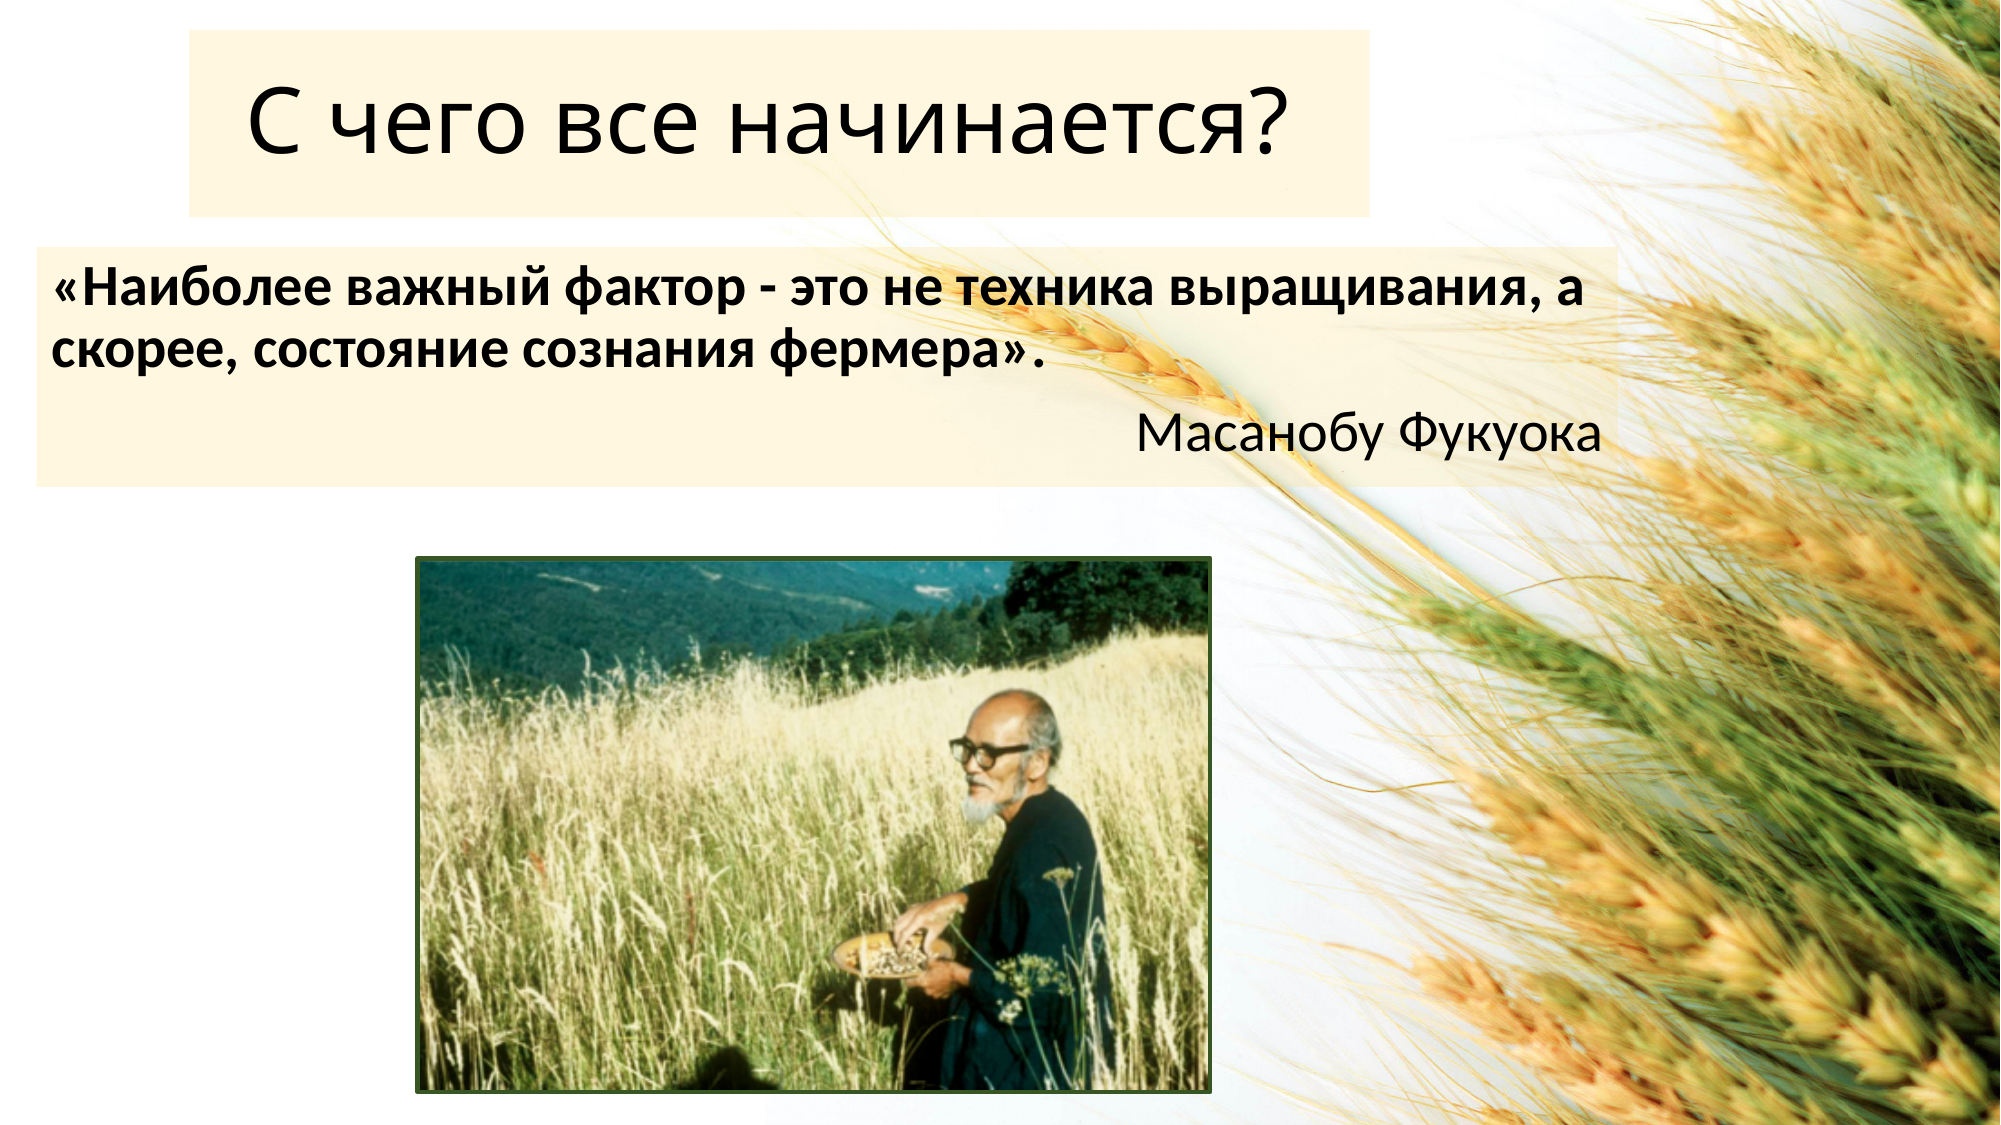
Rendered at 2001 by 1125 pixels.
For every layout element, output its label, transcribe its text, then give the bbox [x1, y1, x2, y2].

picture [419, 0, 2000, 1125]
title С чего все начинается? [189, 29, 765, 218]
list «Наиболее важный фактор - это не техника выращивания, а скорее, состояние сознания фермера». Масанобу Фукуока [36, 247, 765, 487]
